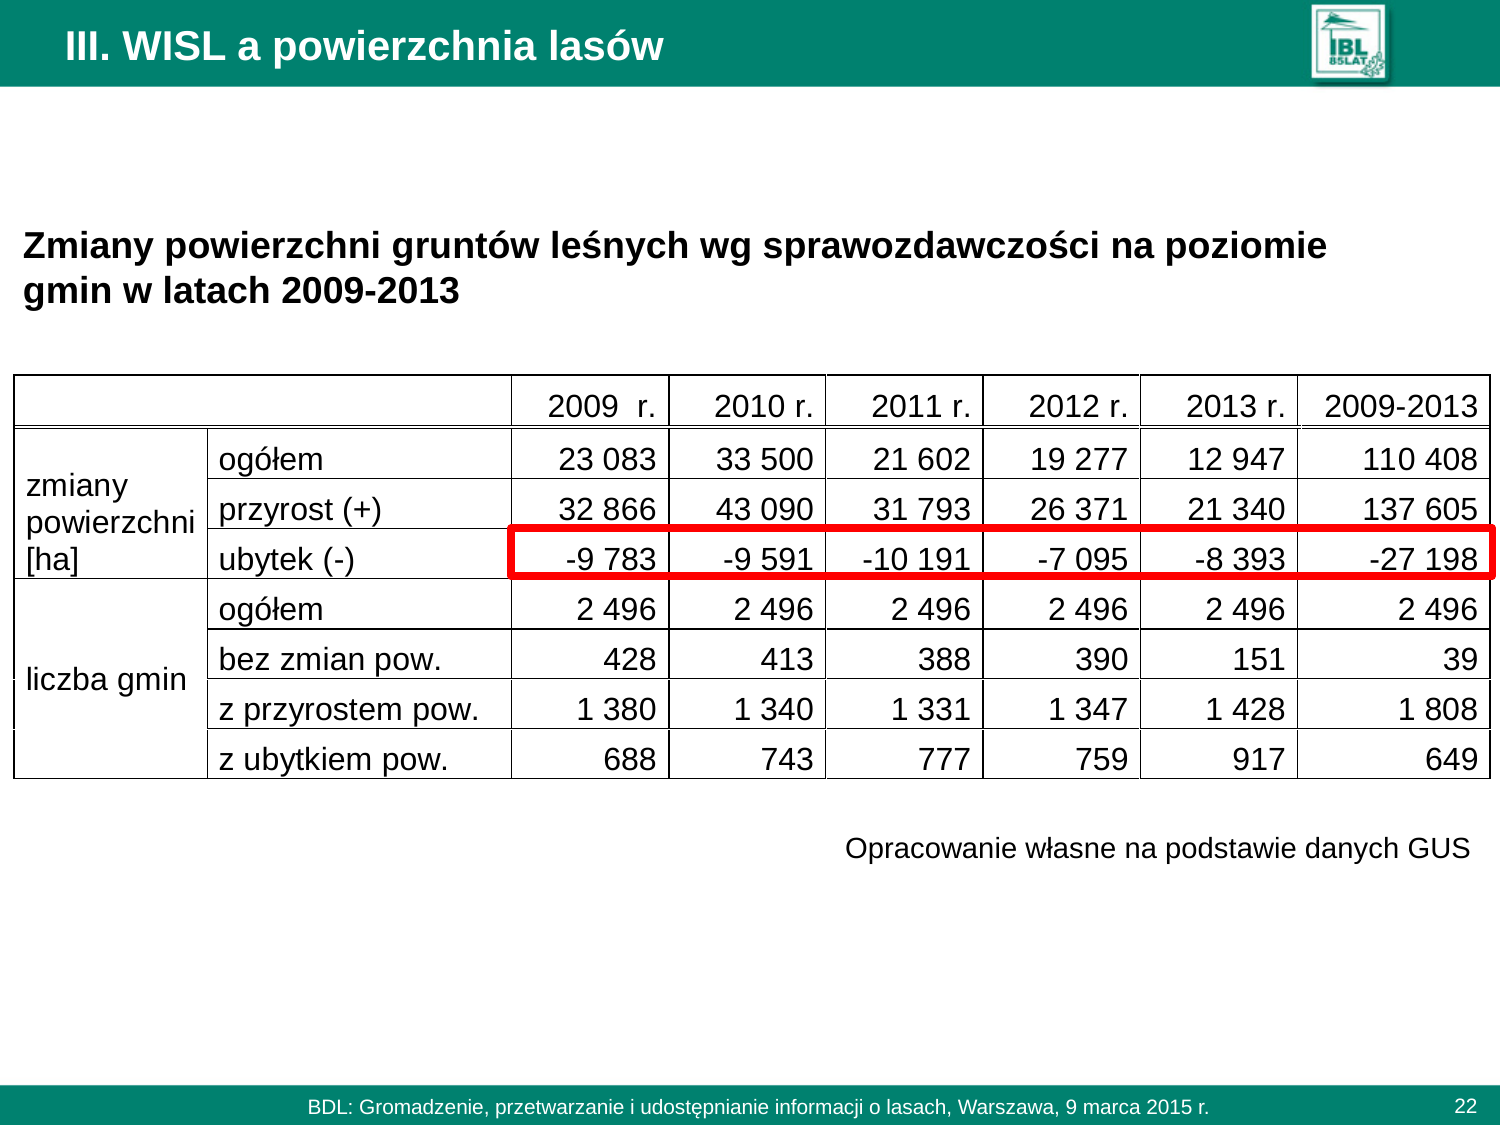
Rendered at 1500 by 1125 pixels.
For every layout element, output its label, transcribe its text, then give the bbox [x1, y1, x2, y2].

picture [0, 0, 1500, 1125]
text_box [1, 374, 1493, 825]
slide_number 22 [1420, 1093, 1493, 1117]
text_box Zmiany powierzchni gruntów leśnych wg sprawozdawczości na poziomie gmin w latach 2009-2013 [8, 213, 1355, 319]
text_box III. WISL a powierzchnia lasów [50, 11, 680, 76]
text_box BDL: Gromadzenie, przetwarzanie i udostępnianie informacji o lasach, Warszawa, 9 marca 2015 r. [292, 1086, 1225, 1125]
text_box Opracowanie własne na podstawie danych GUS [830, 831, 1493, 872]
